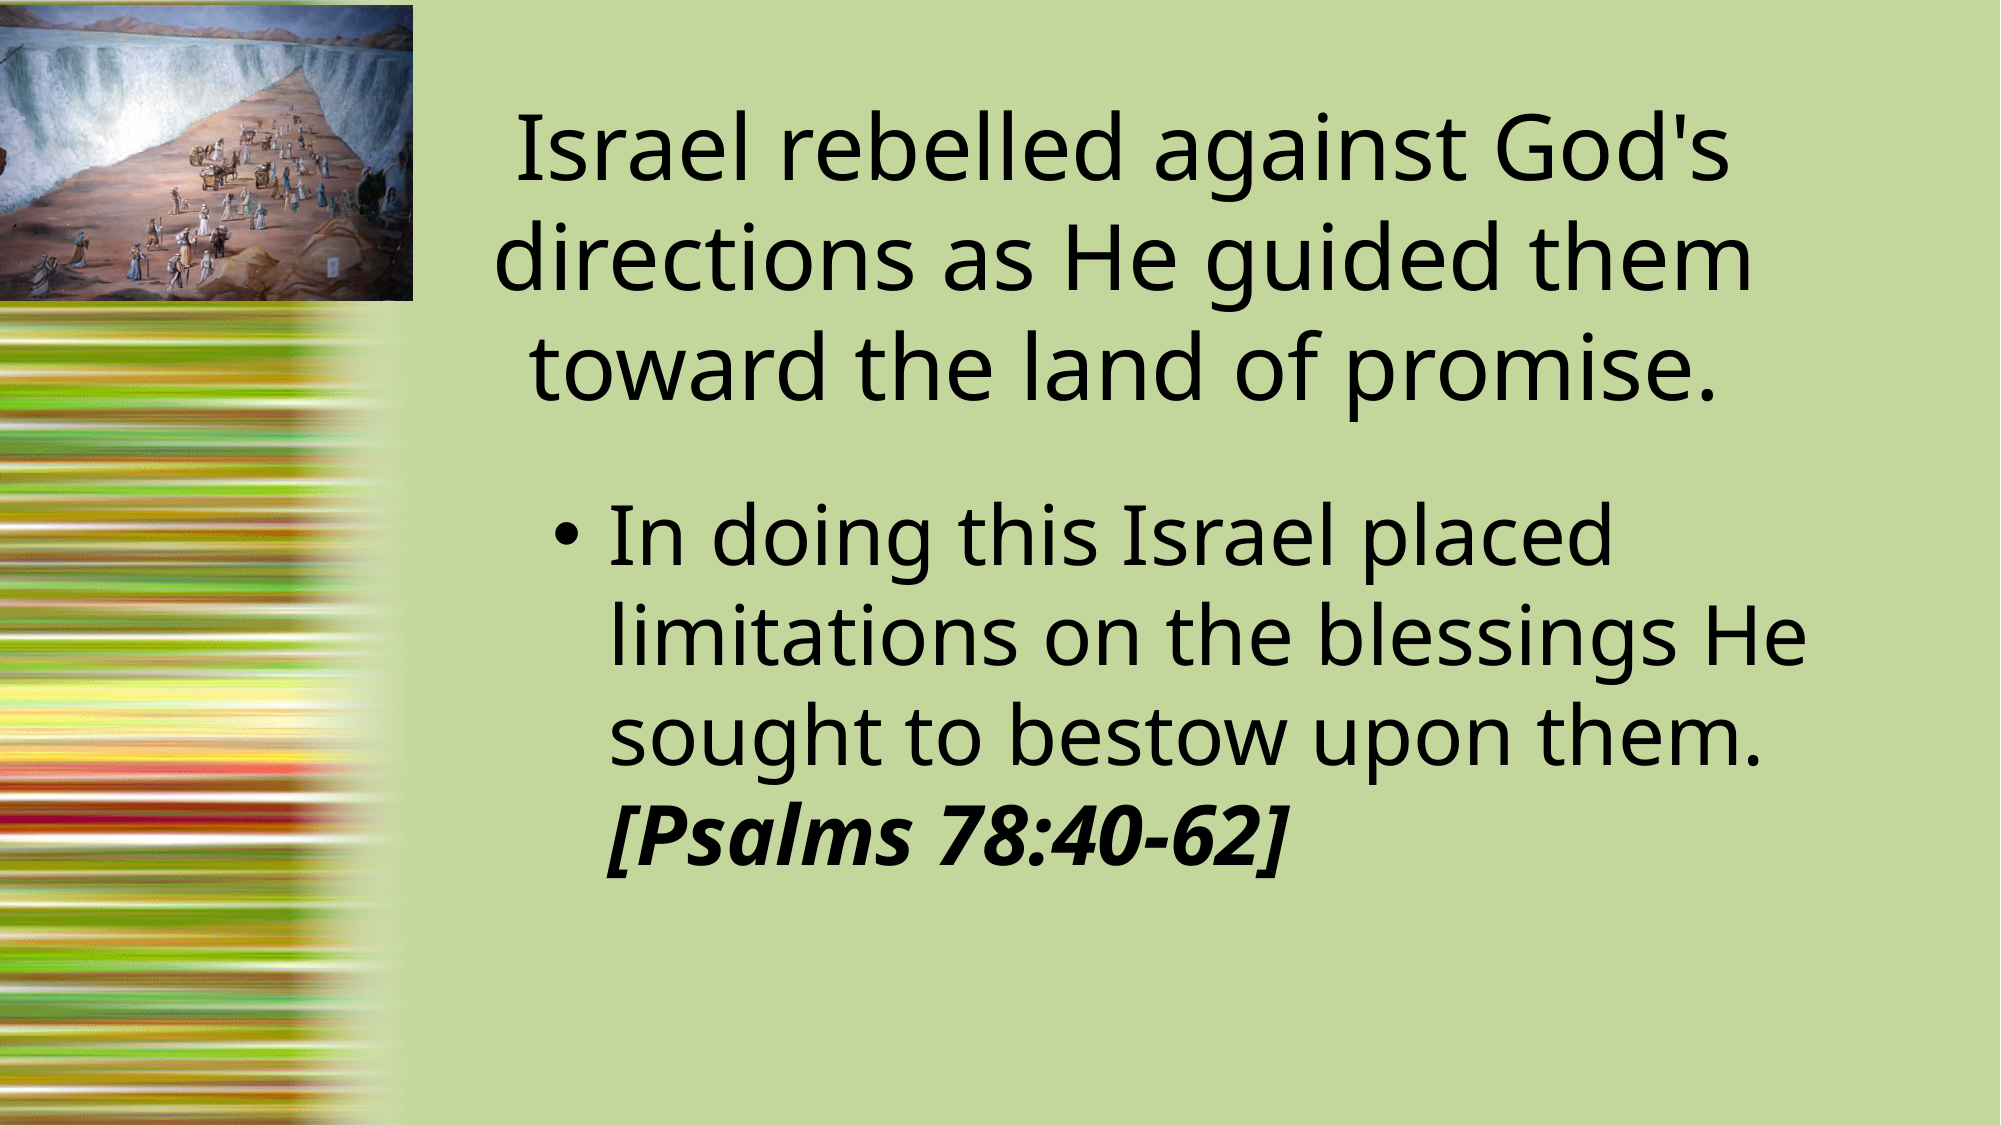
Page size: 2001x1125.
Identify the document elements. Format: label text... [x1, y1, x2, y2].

picture [0, 1, 545, 1125]
title Israel rebelled against God's directions as He guided them toward the land of promise. [462, 45, 1788, 463]
list In doing this Israel placed limitations on the blessings He sought to bestow upon them. [Psalms 78:40-62] [537, 474, 1863, 1100]
